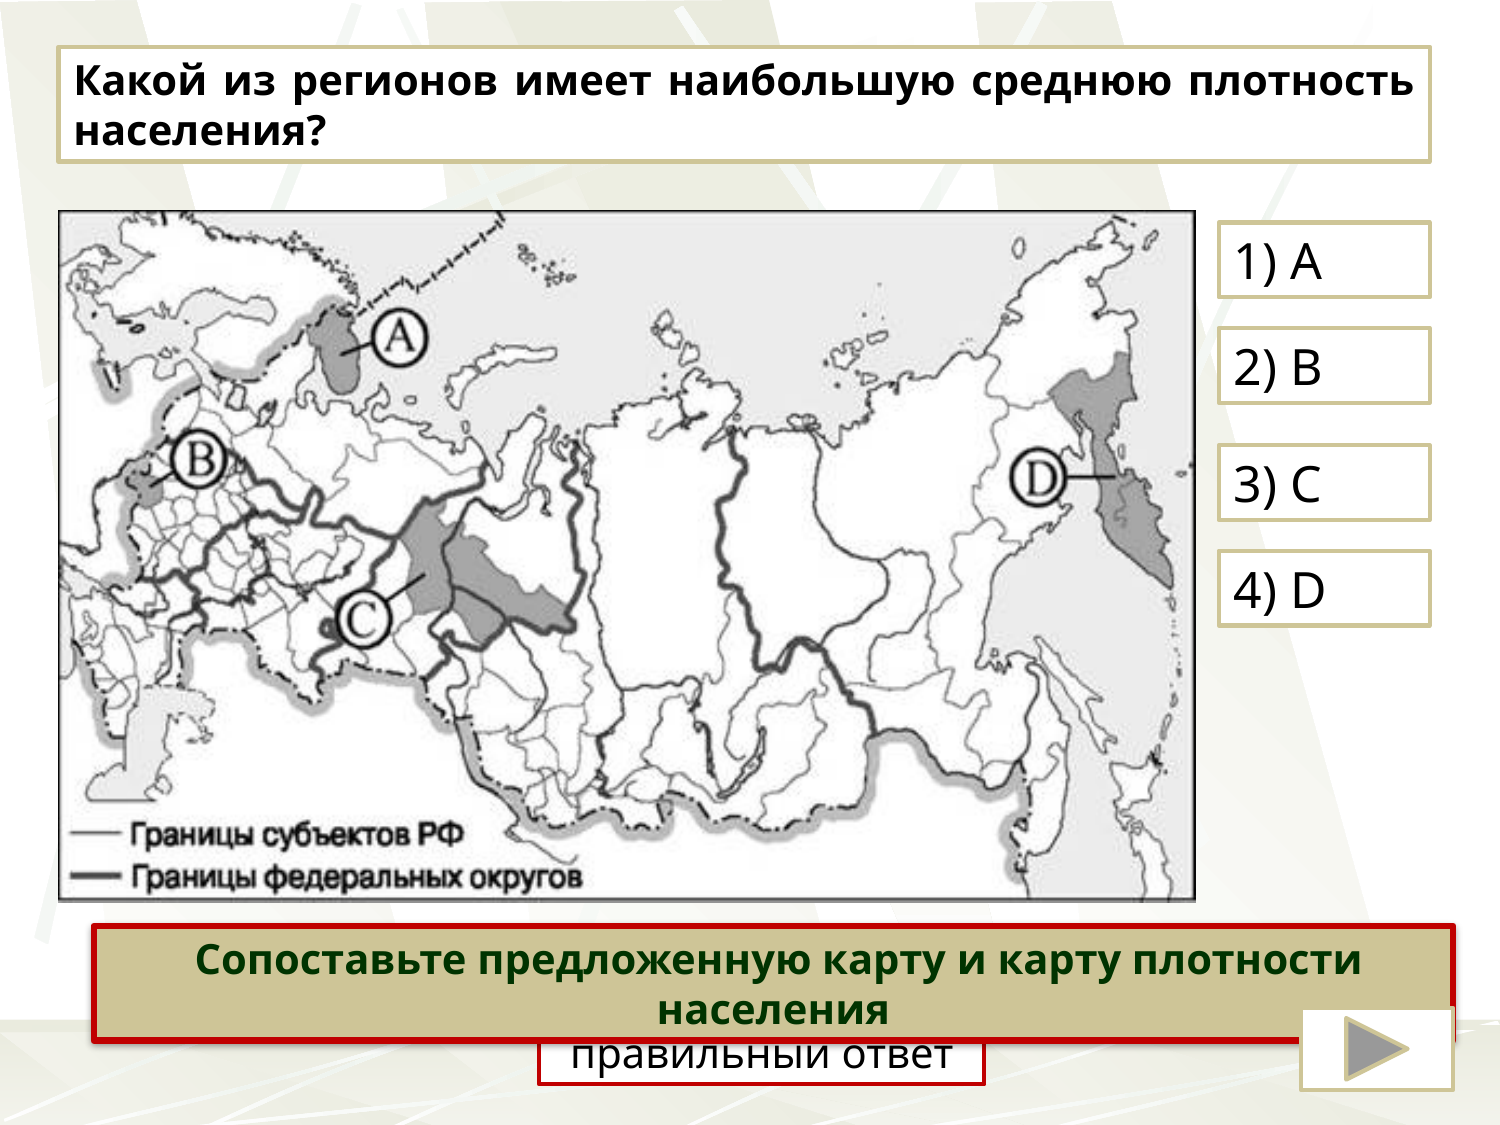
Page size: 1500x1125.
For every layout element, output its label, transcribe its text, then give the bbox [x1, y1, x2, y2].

text_box правильный ответ [537, 1051, 986, 1086]
text_box [1299, 1006, 1455, 1092]
text_box Сопоставьте предложенную карту и карту плотности населения [91, 923, 1456, 1044]
picture [58, 210, 1196, 903]
text_box 3) С [1217, 443, 1432, 522]
text_box 4) D [1217, 549, 1432, 628]
text_box 2) В [1217, 326, 1432, 405]
text_box 1) А [1217, 220, 1432, 299]
text_box Какой из регионов имеет наибольшую среднюю плотность населения? [56, 45, 1432, 164]
